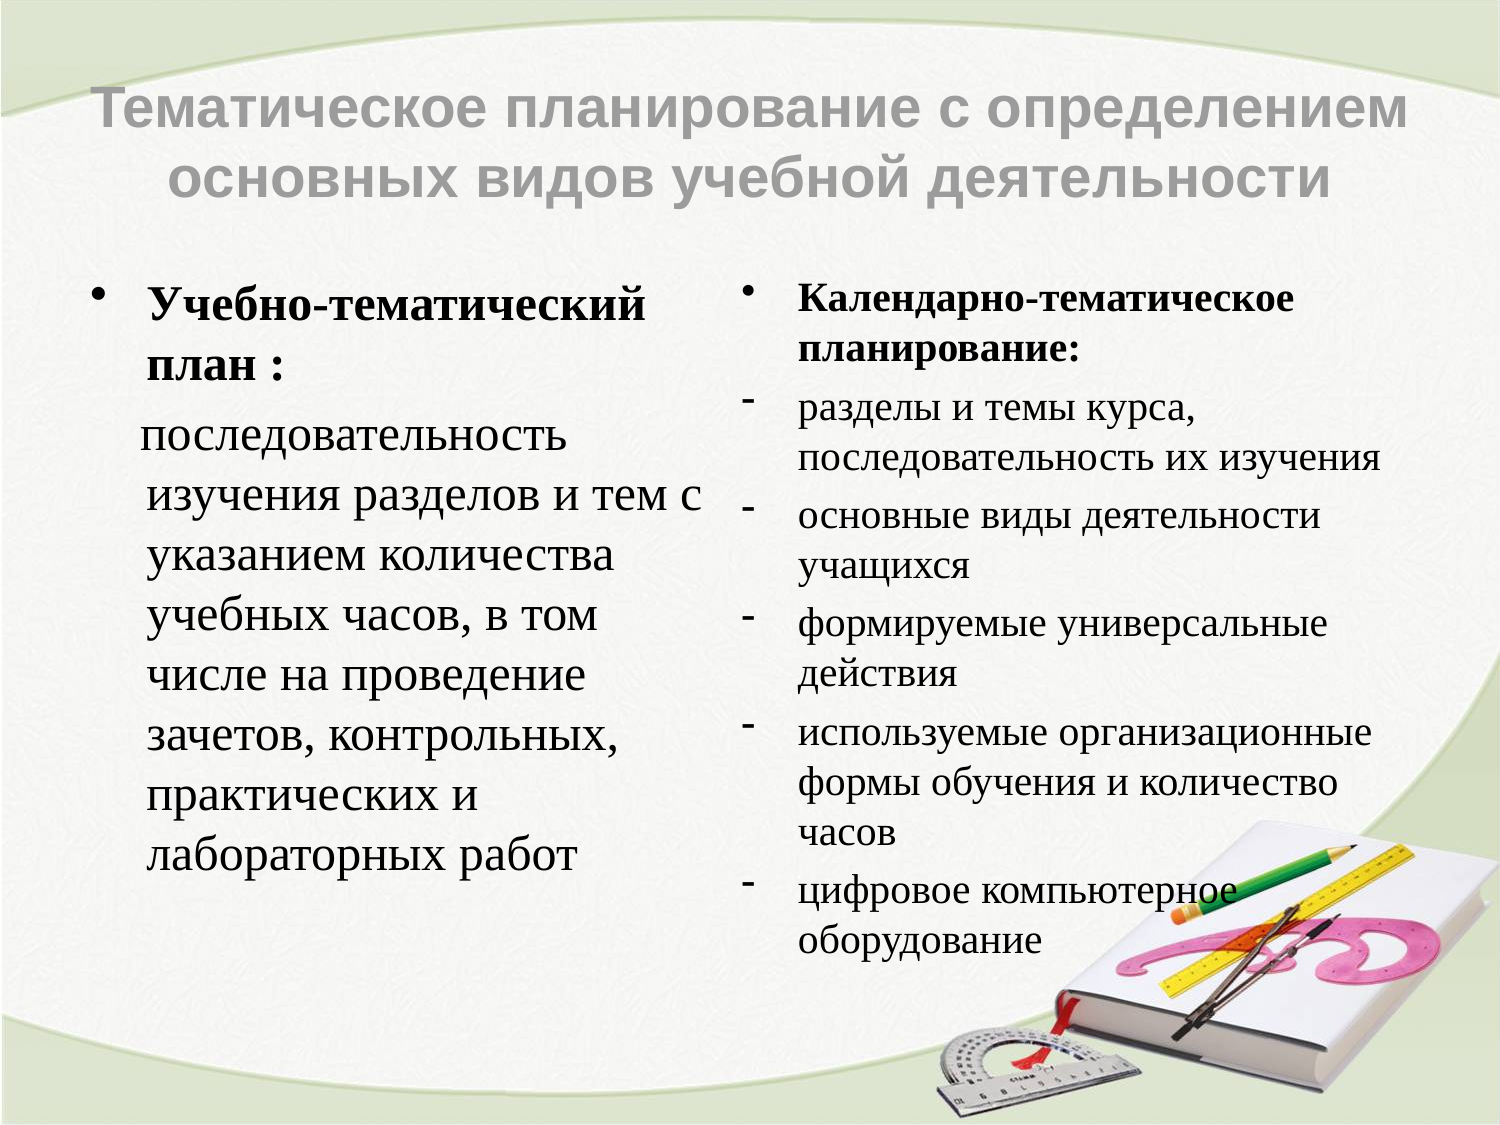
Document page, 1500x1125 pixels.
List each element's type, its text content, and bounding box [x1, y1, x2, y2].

title Тематическое планирование с определением основных видов учебной деятельности [74, 44, 1426, 233]
list Календарно-тематическое планирование: разделы и темы курса, последовательность их изучения основные виды деятельности учащихся формируемые универсальные действия используемые организационные формы обучения и количество часов цифровое компьютерное оборудование [726, 262, 1430, 997]
picture [0, 0, 1500, 1125]
list Учебно-тематический план : последовательность изучения разделов и тем с указанием количества учебных часов, в том числе на проведение зачетов, контрольных, практических и лабораторных работ [74, 262, 738, 1006]
